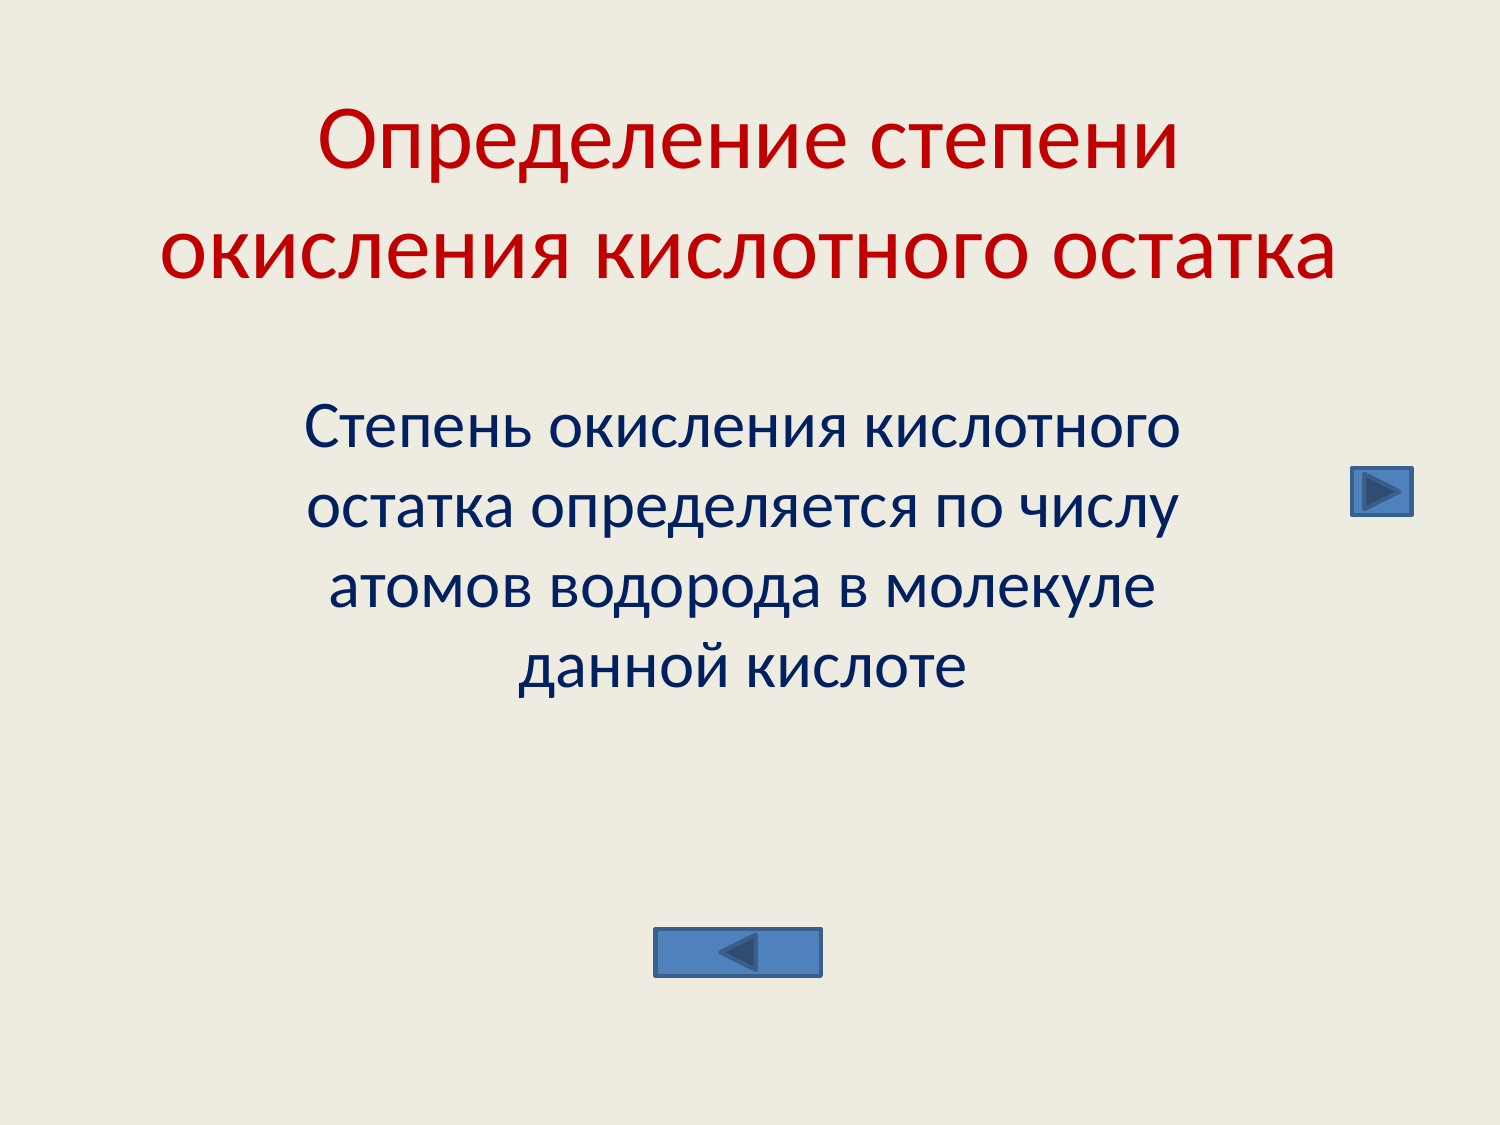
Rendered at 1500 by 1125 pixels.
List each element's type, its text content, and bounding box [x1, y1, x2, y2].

title Определение степени окисления кислотного остатка [112, 66, 1388, 308]
text_box [1350, 466, 1414, 517]
text_box [653, 927, 823, 978]
subtitle Степень окисления кислотного остатка определяется по числу атомов водорода в молекуле данной кислоте [218, 373, 1269, 976]
